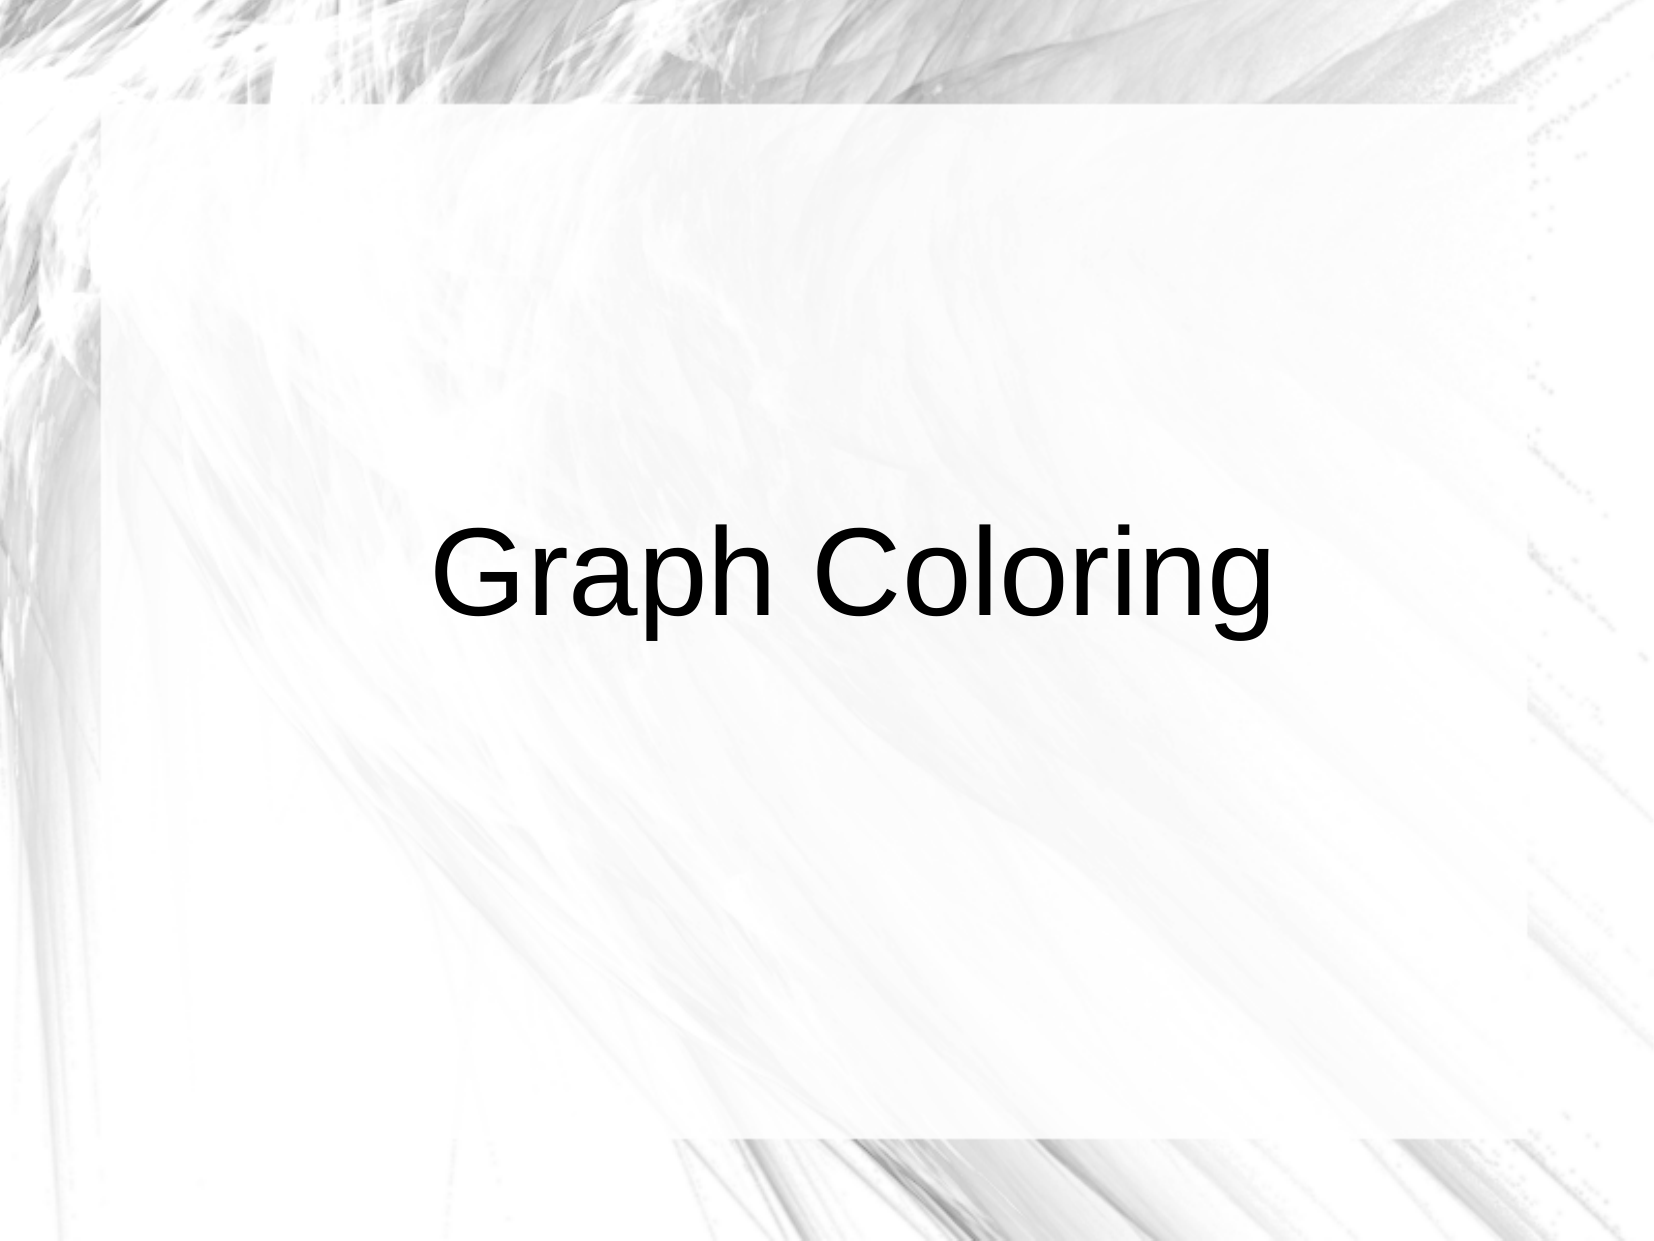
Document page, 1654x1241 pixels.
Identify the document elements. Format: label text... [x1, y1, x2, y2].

list Graph Coloring [118, 319, 1571, 1109]
picture [0, 0, 1654, 1241]
